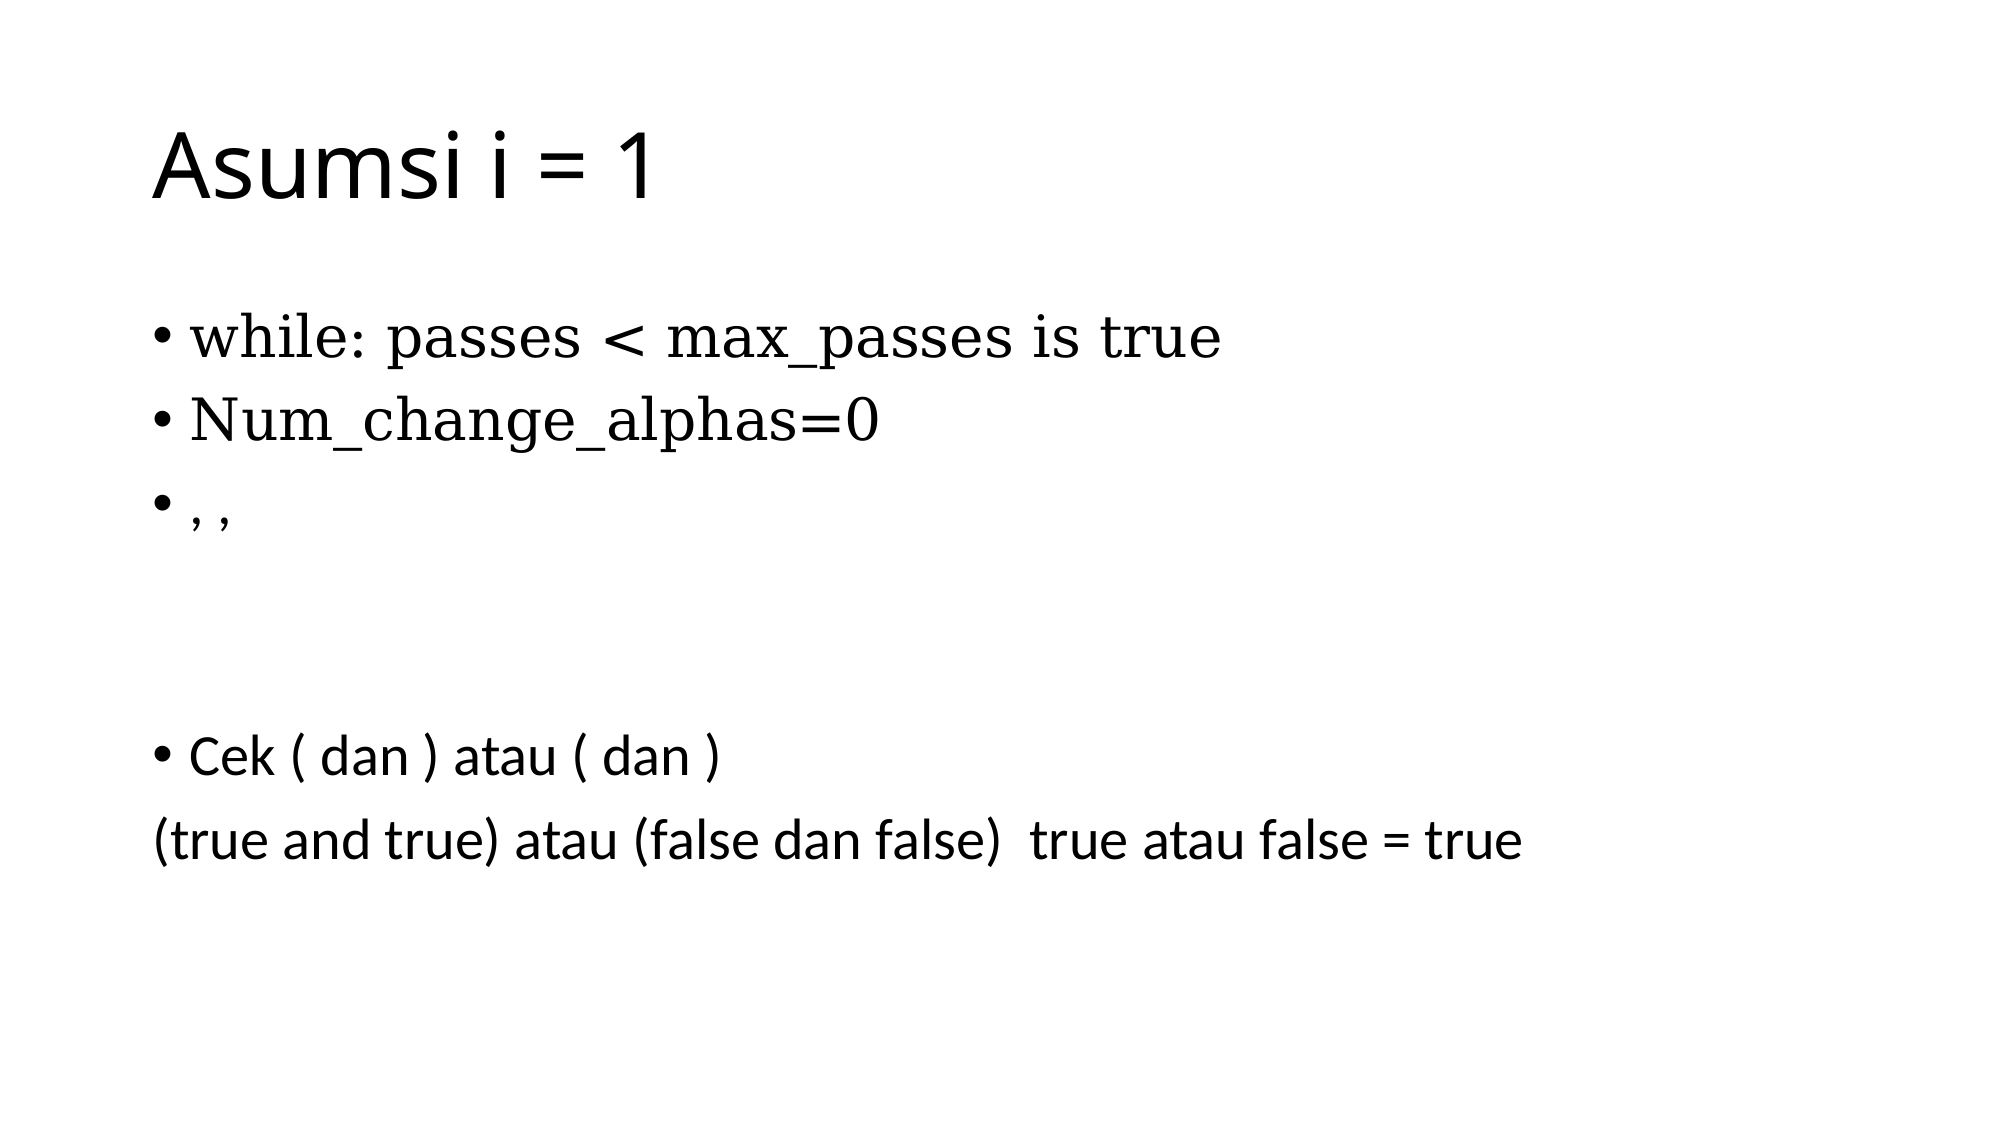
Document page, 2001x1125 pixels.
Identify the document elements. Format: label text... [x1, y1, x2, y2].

title Asumsi i = 1 [137, 59, 1863, 278]
